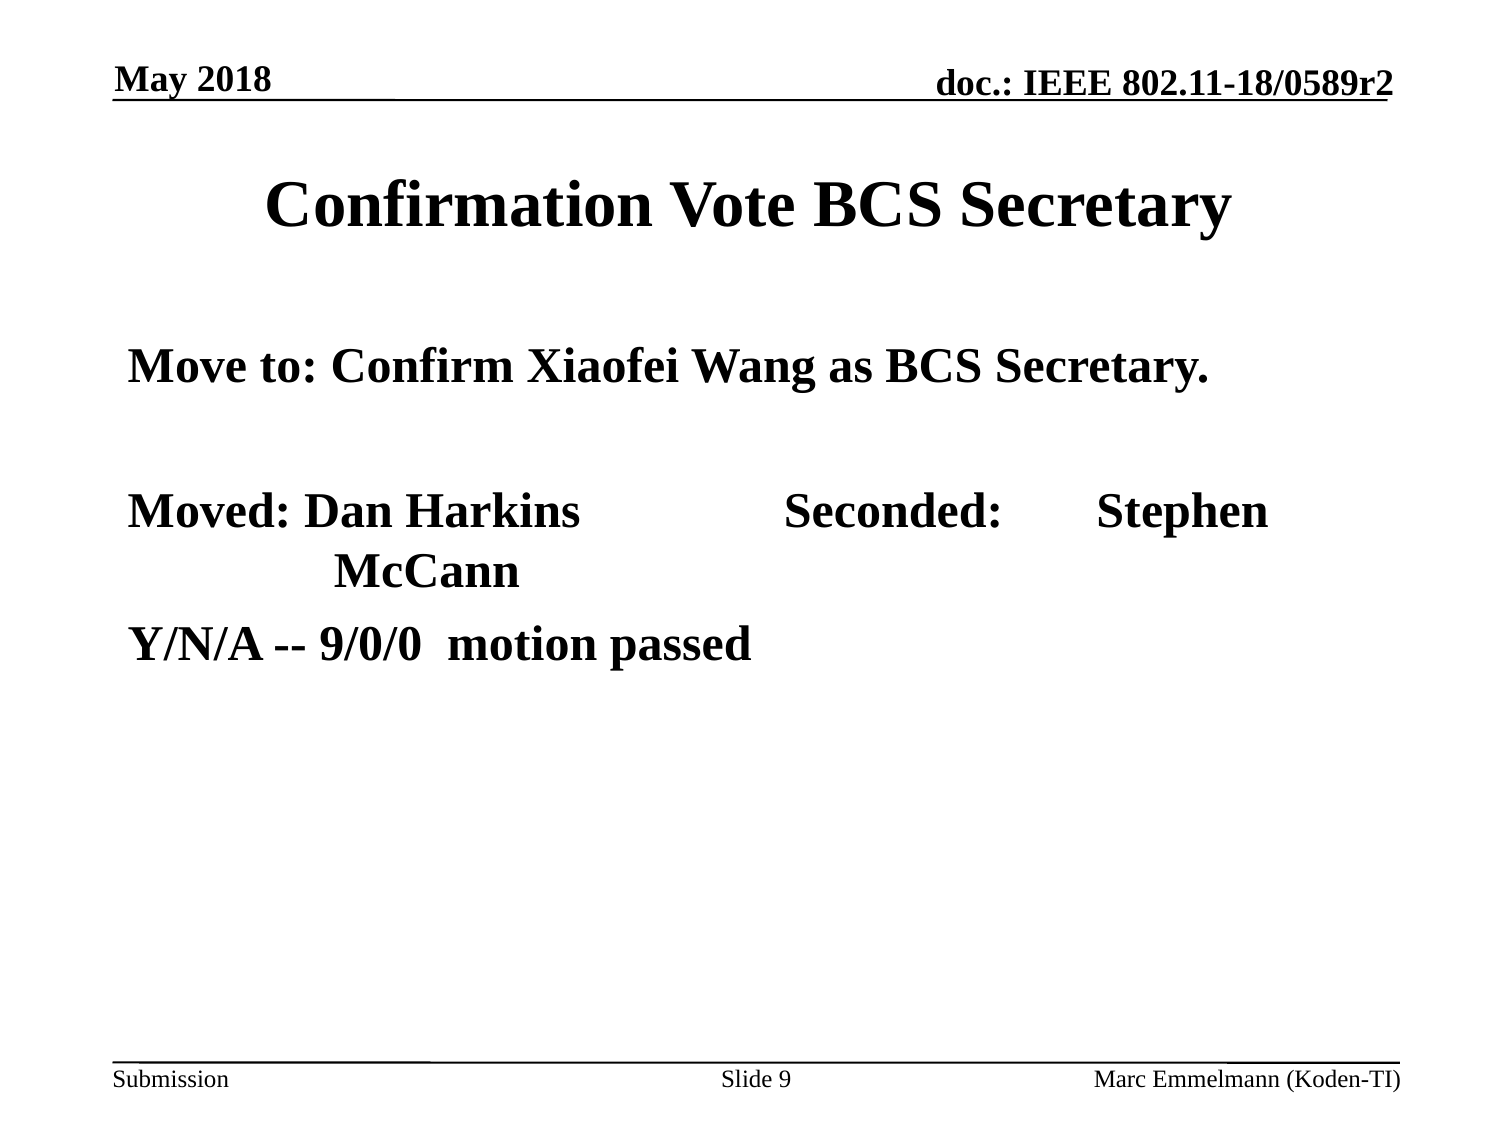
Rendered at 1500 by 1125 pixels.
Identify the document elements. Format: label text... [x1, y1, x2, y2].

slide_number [114, 54, 423, 100]
footer Marc Emmelmann (Koden-TI) [878, 1061, 1402, 1093]
slide_number Slide 9 [712, 1061, 800, 1123]
title Confirmation Vote BCS Secretary [112, 112, 1388, 288]
list Move to: Confirm Xiaofei Wang as BCS Secretary. Moved: Dan Harkins Seconded: Stephen McCann Y/N/A -- 9/0/0 motion passed [112, 324, 1388, 1000]
